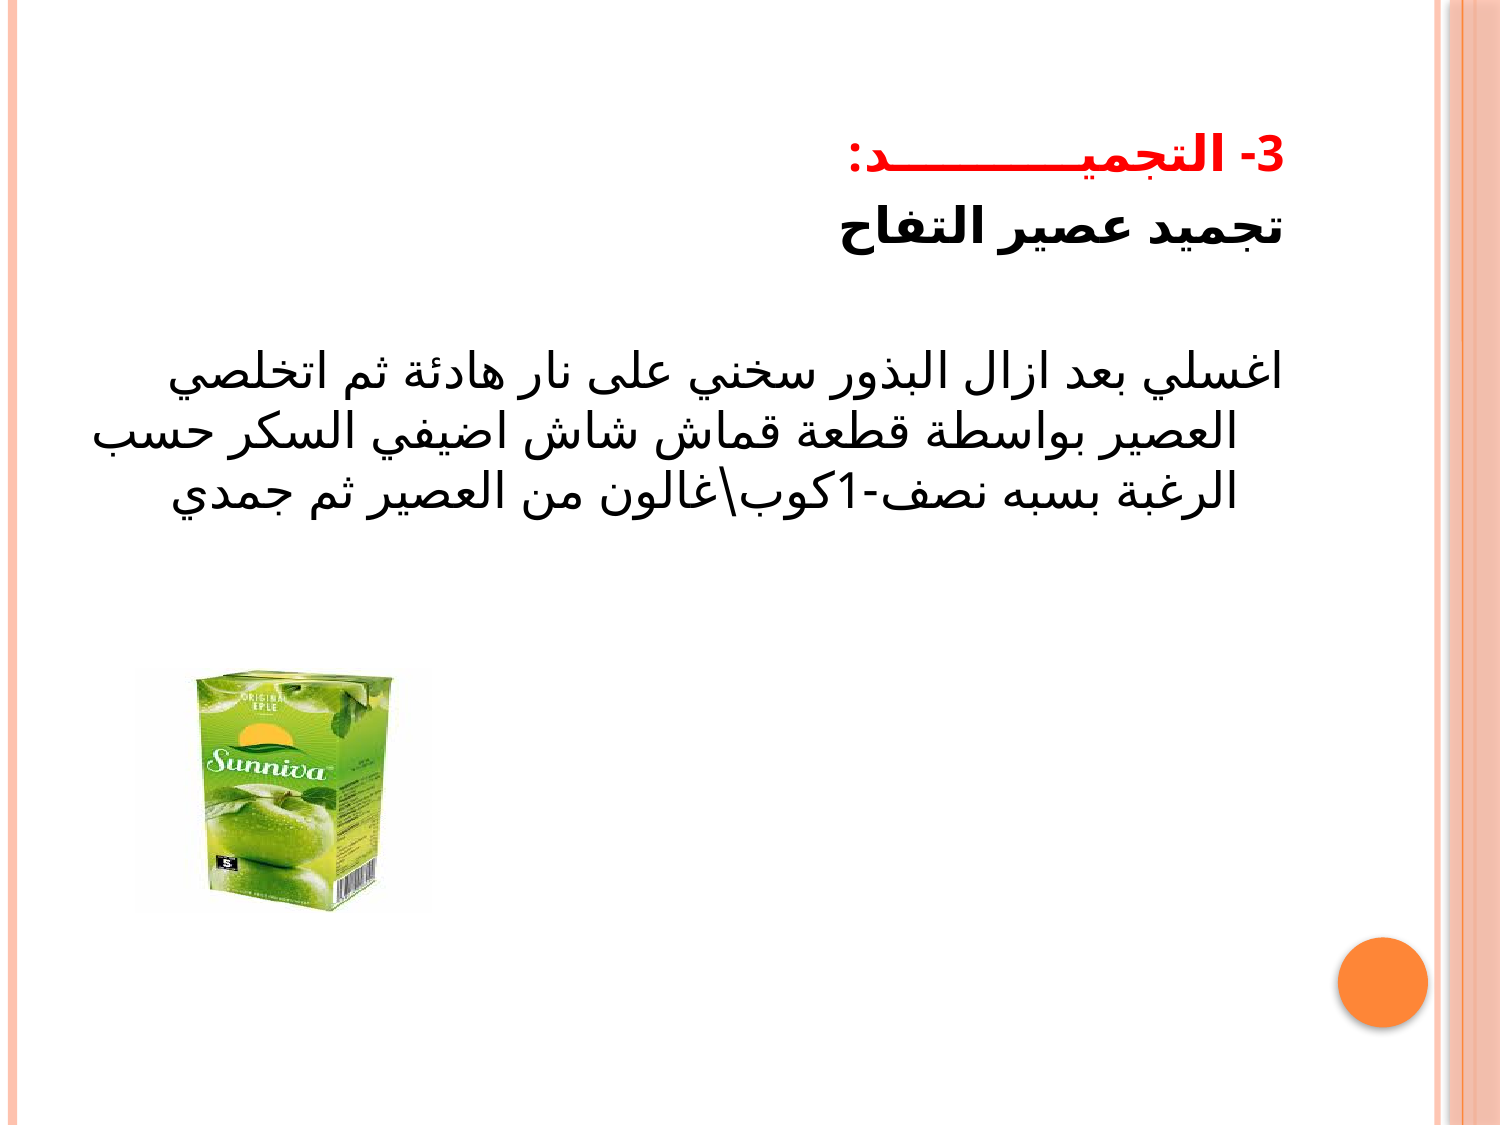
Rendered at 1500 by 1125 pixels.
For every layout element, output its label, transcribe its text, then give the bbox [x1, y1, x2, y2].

list 3- التجميـــــــــــد: تجميد عصير التفاح اغسلي بعد ازال البذور سخني على نار هادئة ثم اتخلصي العصير بواسطة قطعة قماش شاش اضيفي السكر حسب الرغبة بسبه نصف-1كوب\غالون من العصير ثم جمدي [75, 113, 1300, 1062]
picture [135, 668, 432, 914]
